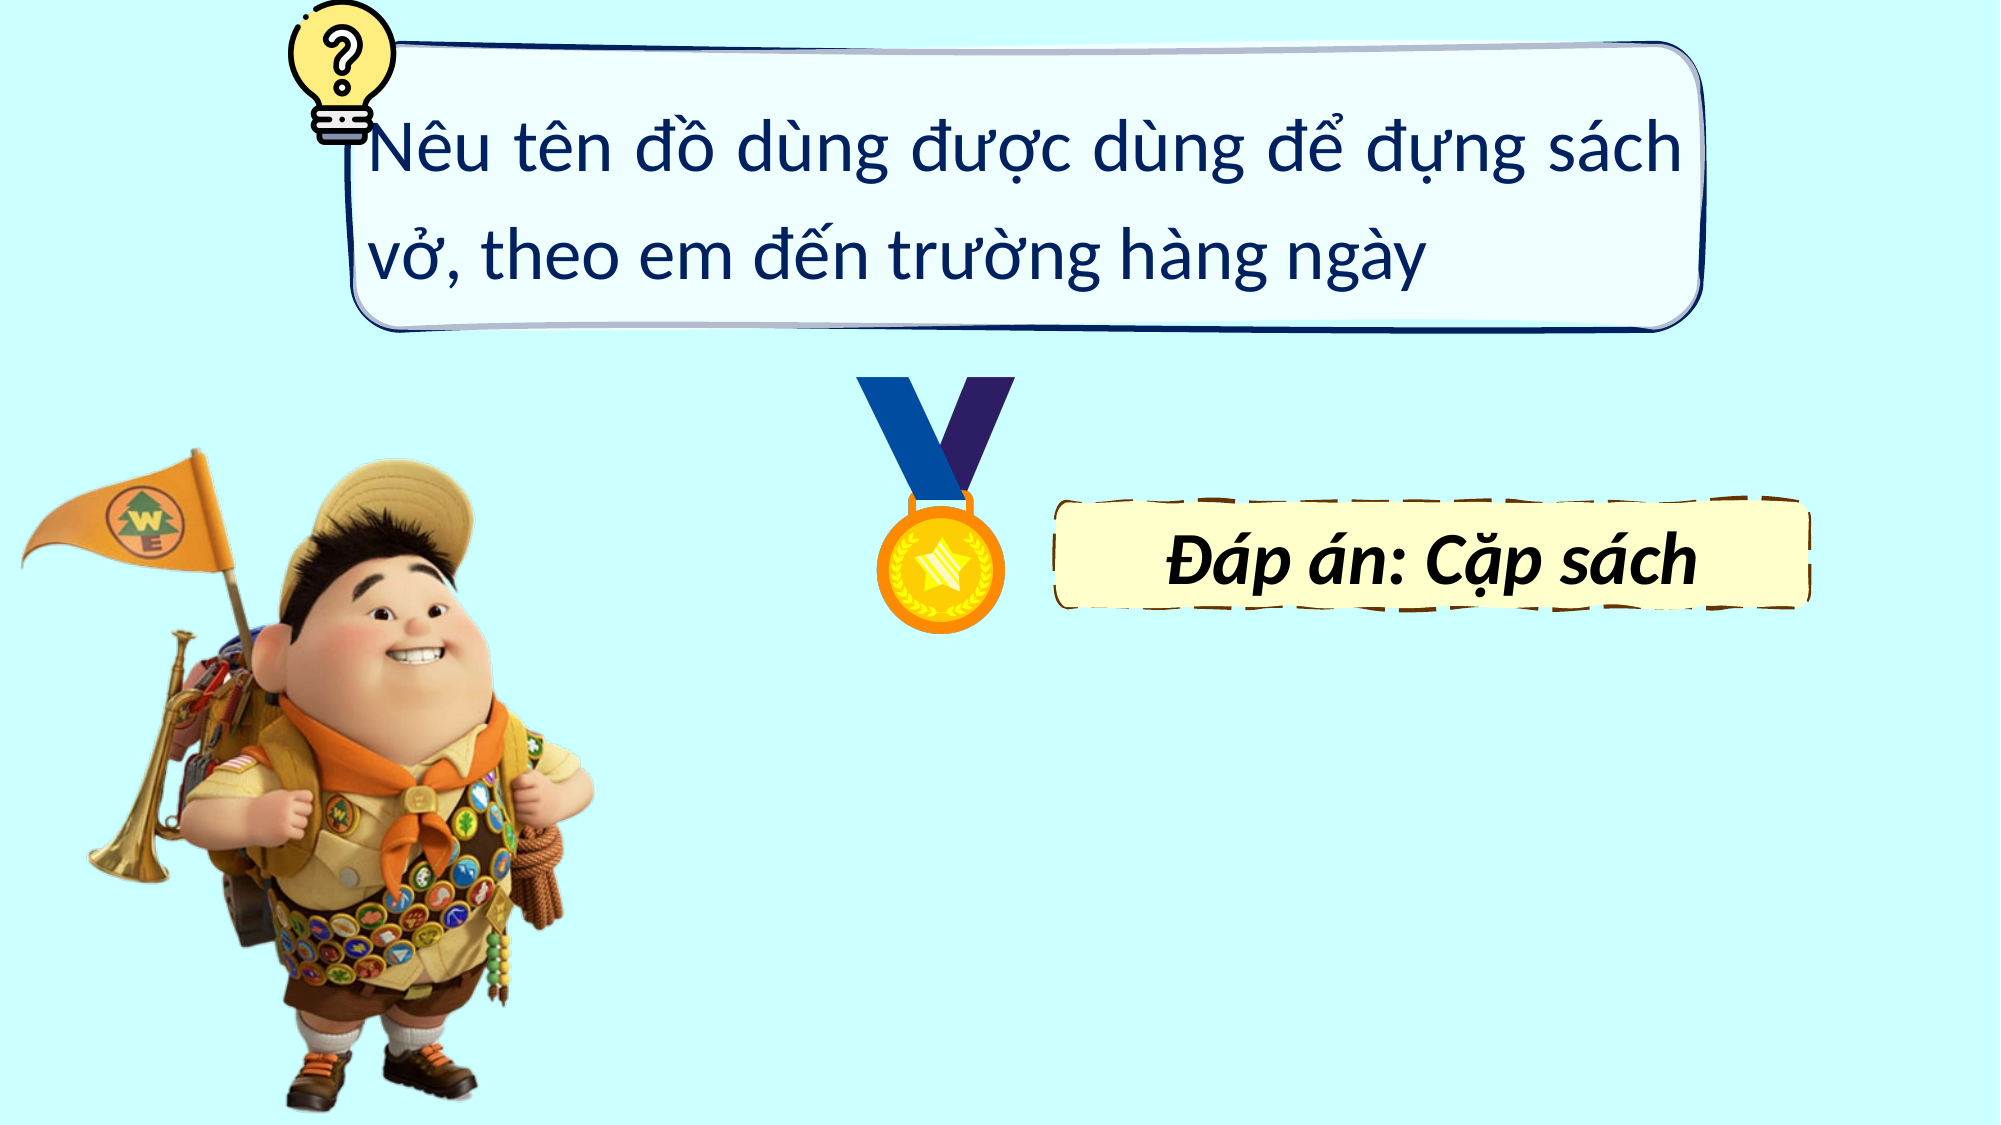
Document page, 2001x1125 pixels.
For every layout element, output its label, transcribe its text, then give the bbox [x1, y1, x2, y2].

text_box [269, 0, 1701, 330]
picture [856, 376, 1015, 634]
text_box Đáp án: Cặp sách [1054, 499, 1810, 611]
picture [20, 447, 595, 1114]
